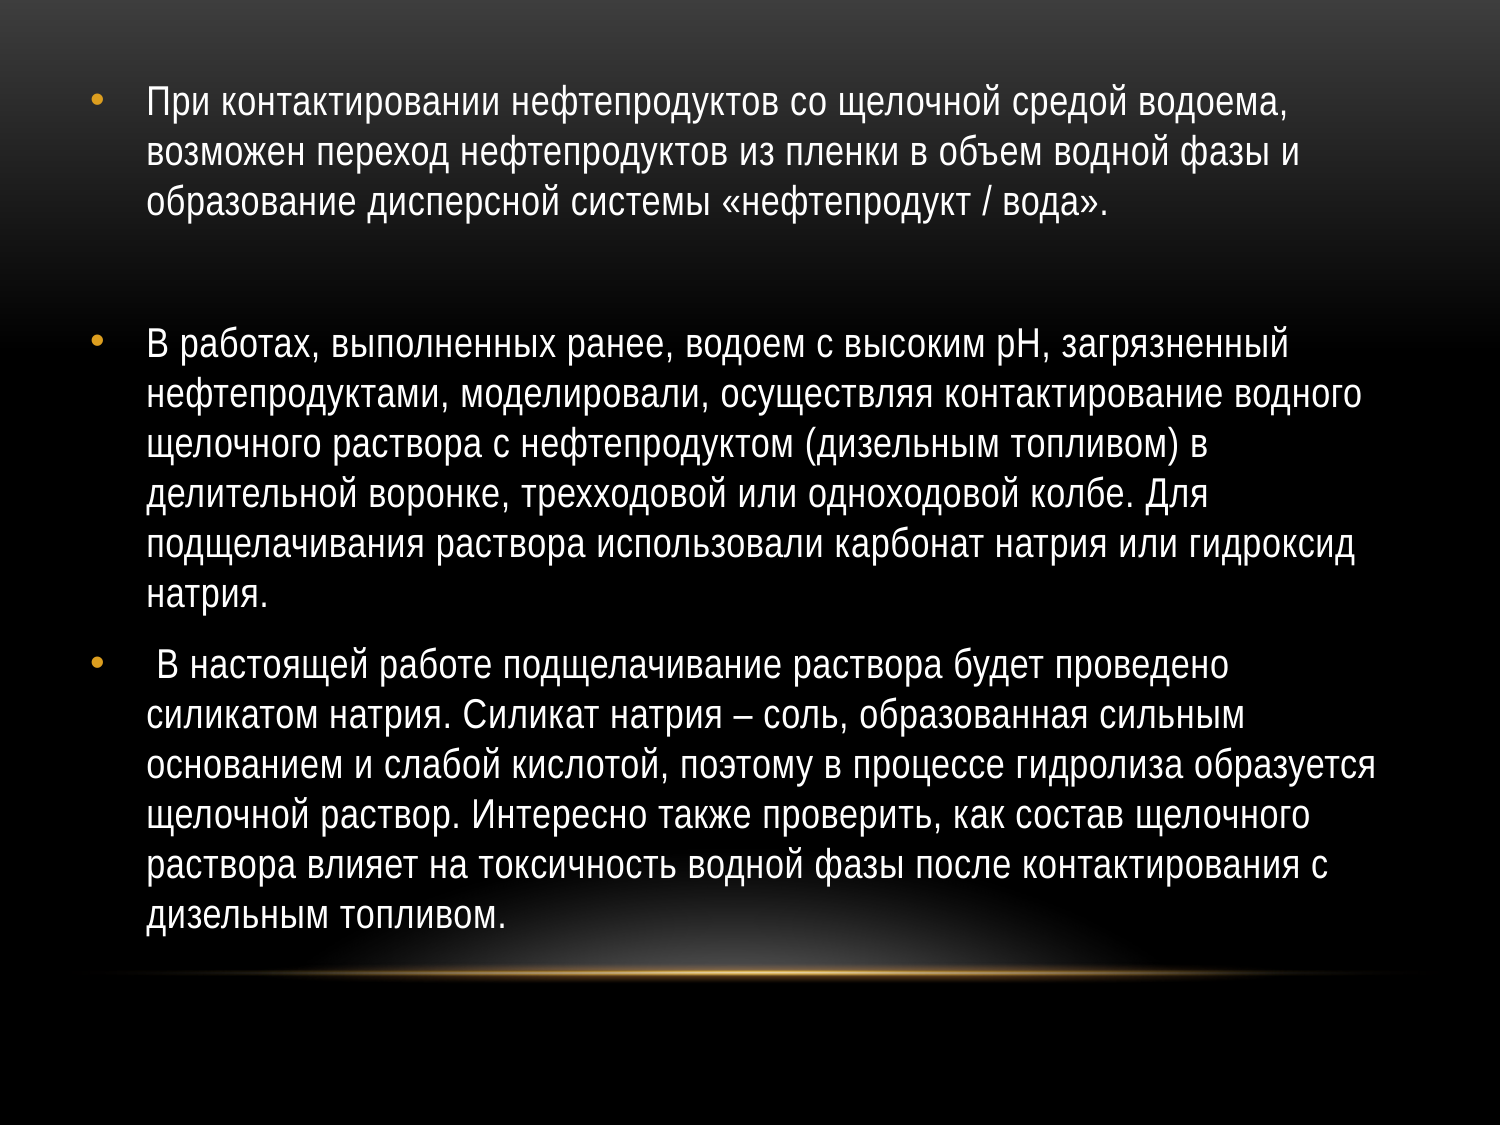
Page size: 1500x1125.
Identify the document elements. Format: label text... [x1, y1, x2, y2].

picture [0, 0, 1500, 1125]
list При контактировании нефтепродуктов со щелочной средой водоема, возможен переход нефтепродуктов из пленки в объем водной фазы и образование дисперсной системы «нефтепродукт / вода». В работах, выполненных ранее, водоем с высоким рН, загрязненный нефтепродуктами, моделировали, осуществляя контактирование водного щелочного раствора с нефтепродуктом (дизельным топливом) в делительной воронке, трехходовой или одноходовой колбе. Для подщелачивания раствора использовали карбонат натрия или гидроксид натрия. В настоящей работе подщелачивание раствора будет проведено силикатом натрия. Силикат натрия – соль, образованная сильным основанием и слабой кислотой, поэтому в процессе гидролиза образуется щелочной раствор. Интересно также проверить, как состав щелочного раствора влияет на токсичность водной фазы после контактирования с дизельным топливом. [75, 66, 1425, 1005]
